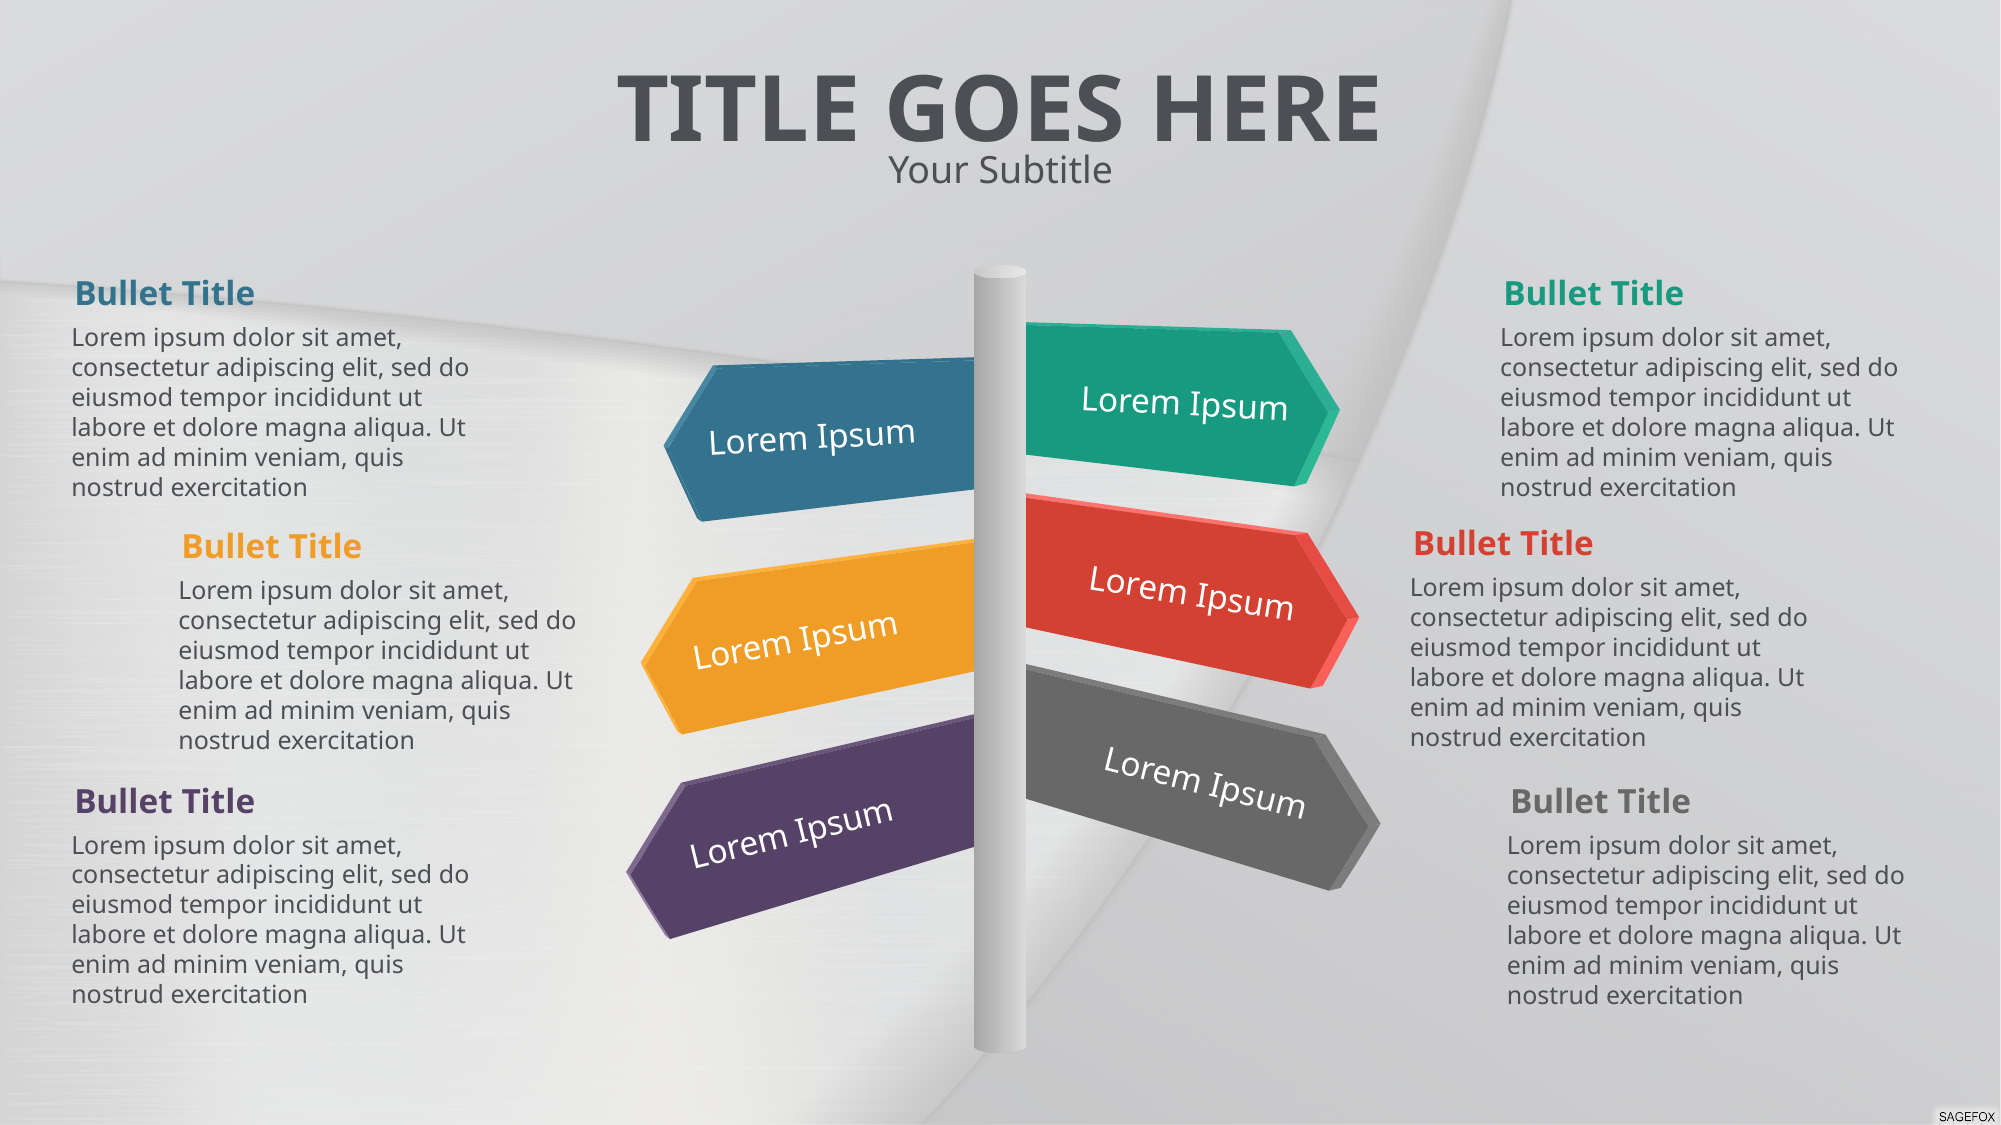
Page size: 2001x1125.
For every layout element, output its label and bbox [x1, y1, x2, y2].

text_box [1495, 773, 1948, 987]
text_box [59, 265, 512, 479]
text_box [59, 772, 512, 986]
picture [1936, 1111, 1997, 1125]
text_box [166, 517, 619, 732]
text_box [973, 265, 1027, 1053]
text_box [1011, 490, 1360, 660]
text_box [1011, 660, 1381, 891]
text_box [1398, 515, 1850, 729]
text_box [1013, 319, 1340, 487]
text_box [548, 42, 1452, 199]
text_box [626, 712, 987, 940]
text_box [640, 538, 981, 712]
text_box [1488, 265, 1941, 479]
text_box [663, 357, 983, 522]
